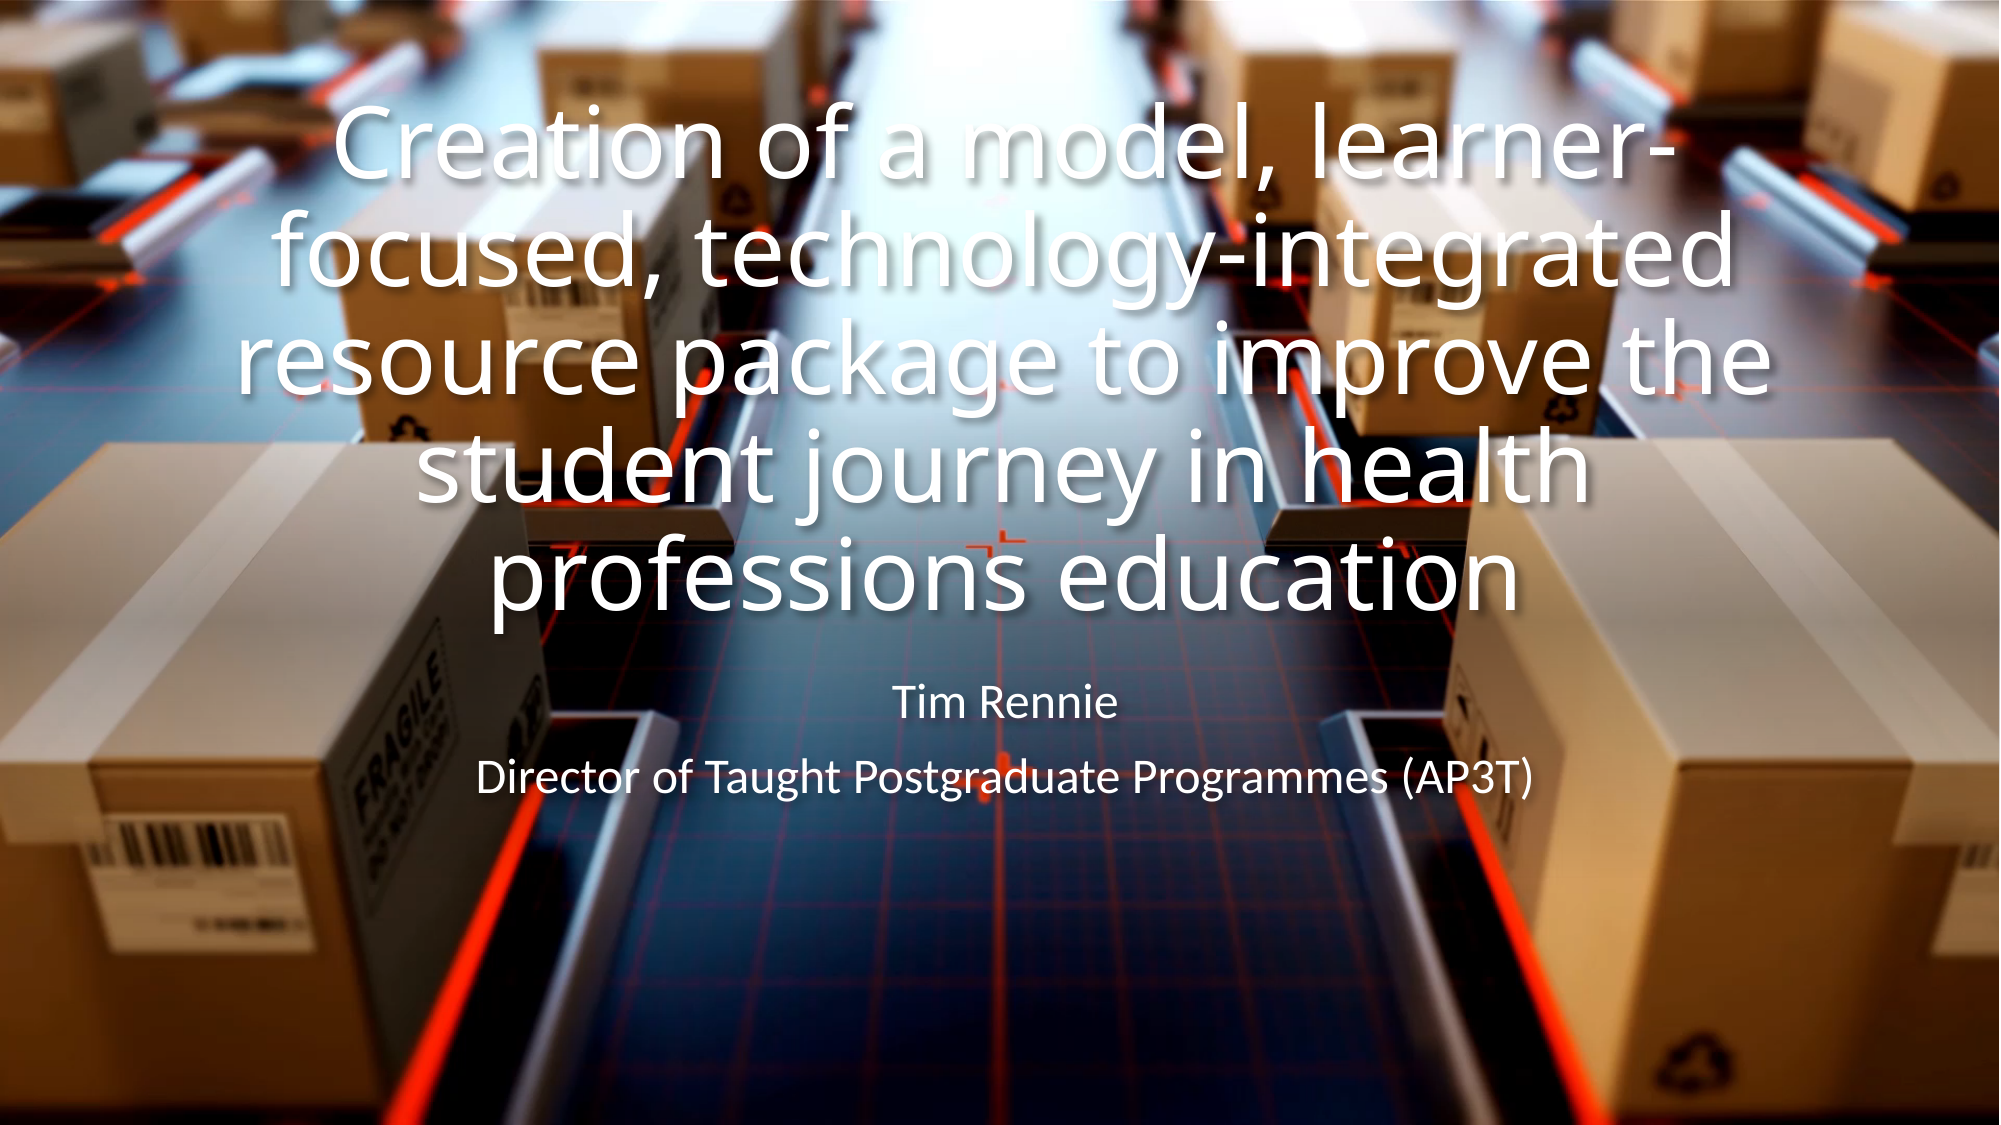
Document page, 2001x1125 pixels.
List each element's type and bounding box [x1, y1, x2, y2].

text_box [0, 0, 2000, 1125]
